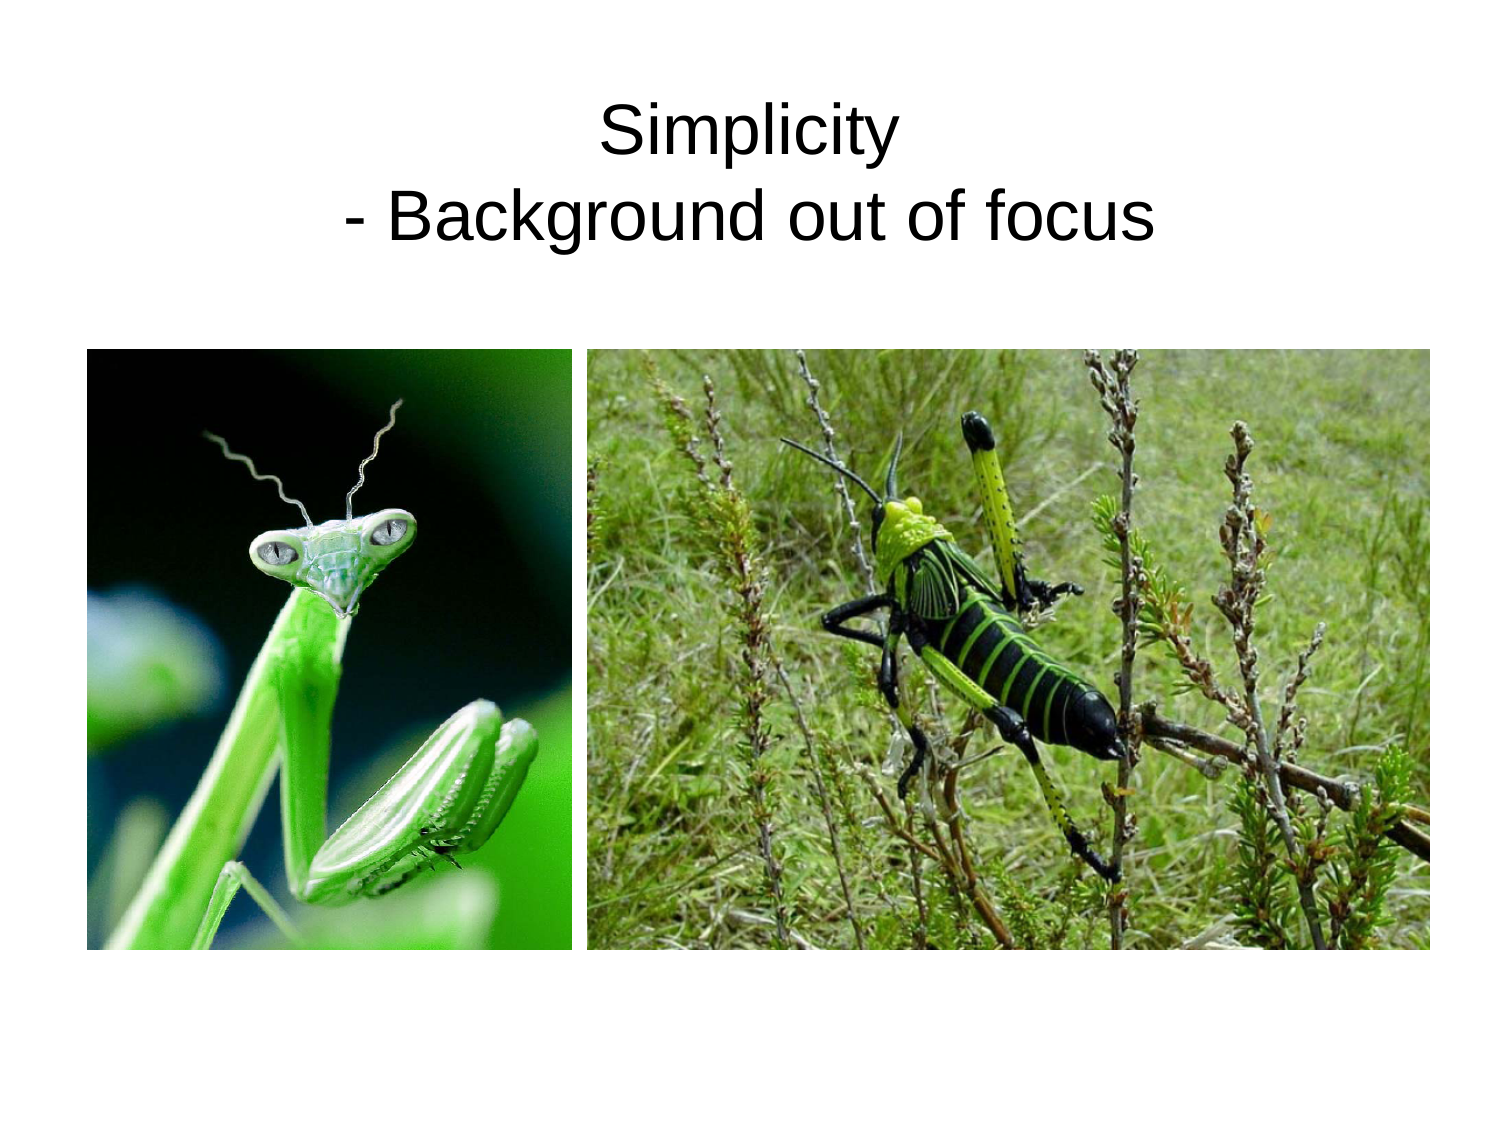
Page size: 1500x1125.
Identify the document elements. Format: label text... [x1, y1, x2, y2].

title Simplicity - Background out of focus [74, 74, 1426, 263]
picture [587, 349, 1430, 951]
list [87, 349, 572, 951]
